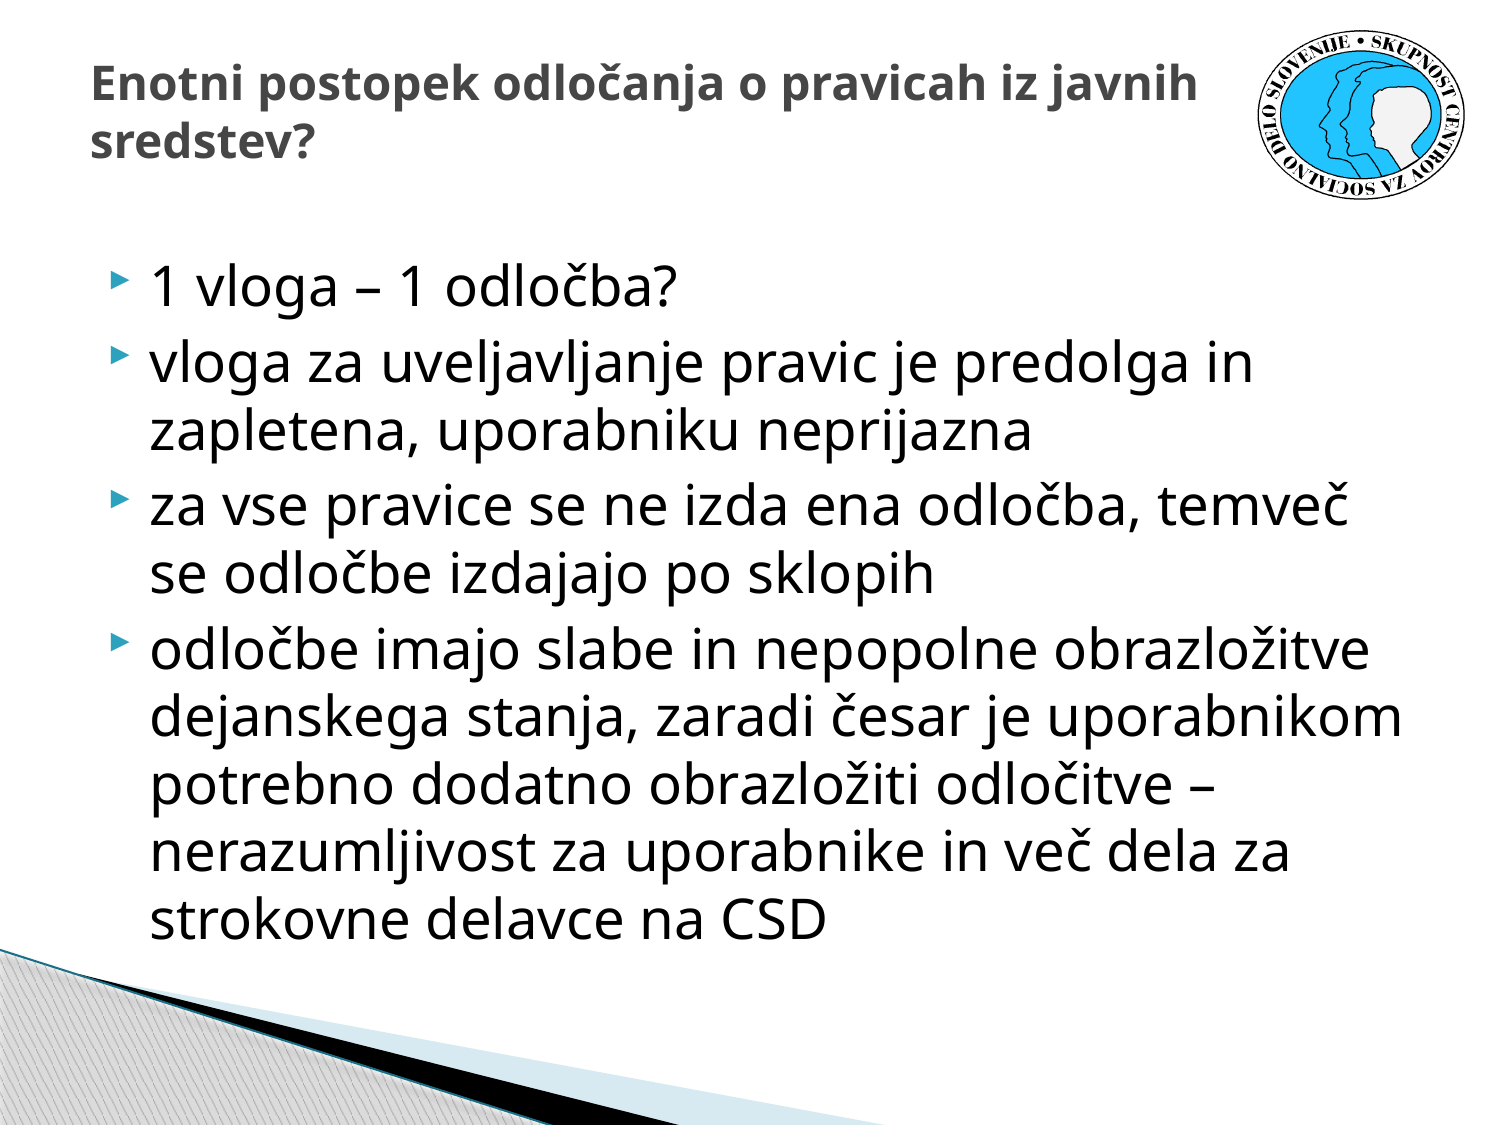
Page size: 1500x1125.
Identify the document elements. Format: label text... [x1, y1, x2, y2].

title Enotni postopek odločanja o pravicah iz javnih sredstev? [75, 45, 1235, 233]
list 1 vloga – 1 odločba? vloga za uveljavljanje pravic je predolga in zapletena, uporabniku neprijazna za vse pravice se ne izda ena odločba, temveč se odločbe izdajajo po sklopih odločbe imajo slabe in nepopolne obrazložitve dejanskega stanja, zaradi česar je uporabnikom potrebno dodatno obrazložiti odločitve – nerazumljivost za uporabnike in več dela za strokovne delavce na CSD [75, 243, 1425, 986]
picture [1257, 30, 1465, 200]
